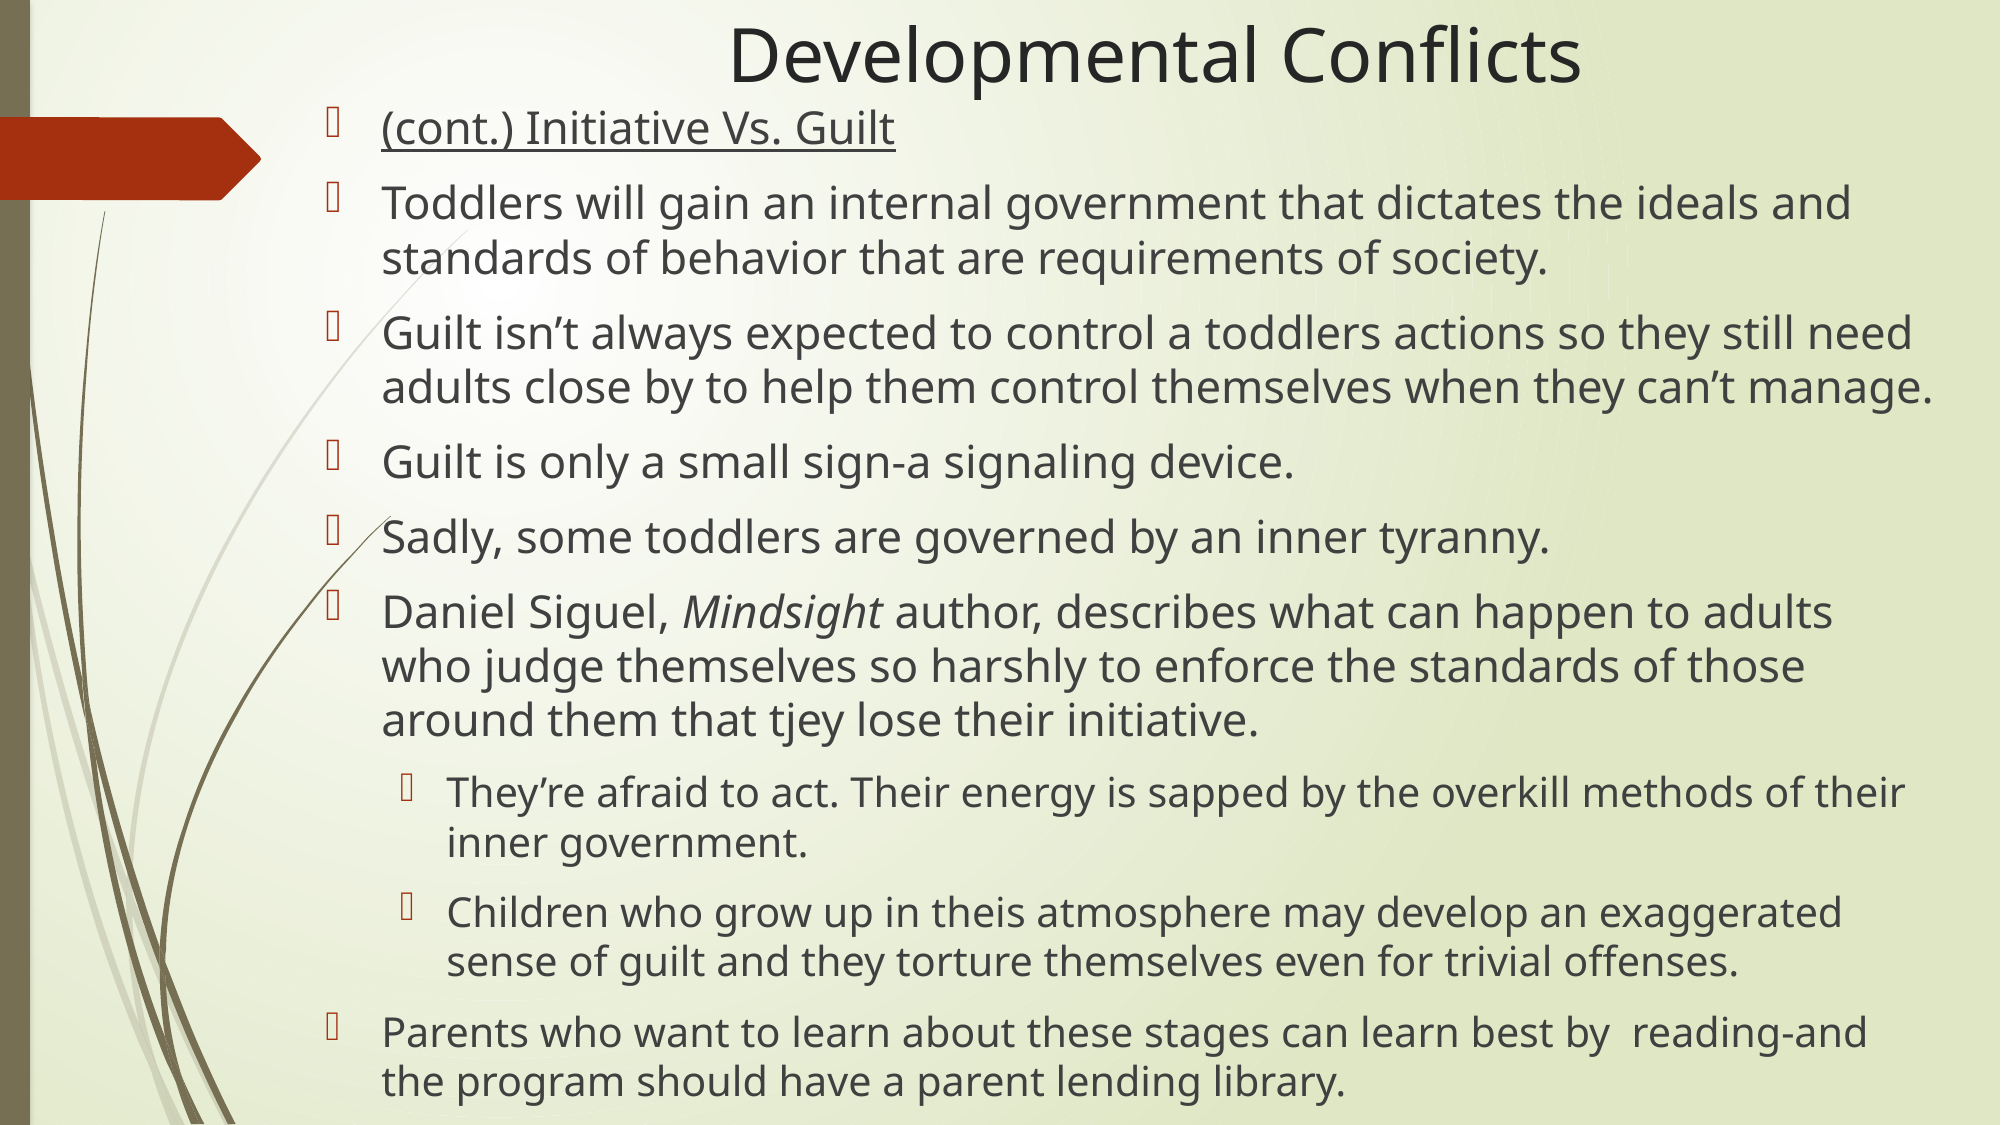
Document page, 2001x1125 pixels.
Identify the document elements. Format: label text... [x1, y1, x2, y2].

list (cont.) Initiative Vs. Guilt Toddlers will gain an internal government that dictates the ideals and standards of behavior that are requirements of society. Guilt isn’t always expected to control a toddlers actions so they still need adults close by to help them control themselves when they can’t manage. Guilt is only a small sign-a signaling device. Sadly, some toddlers are governed by an inner tyranny. Daniel Siguel, Mindsight author, describes what can happen to adults who judge themselves so harshly to enforce the standards of those around them that tjey lose their initiative. They’re afraid to act. Their energy is sapped by the overkill methods of their inner government. Children who grow up in theis atmosphere may develop an exaggerated sense of guilt and they torture themselves even for trivial offenses. Parents who want to learn about these stages can learn best by reading-and the program should have a parent lending library. [310, 92, 1950, 1125]
title Developmental Conflicts [424, 0, 1887, 92]
